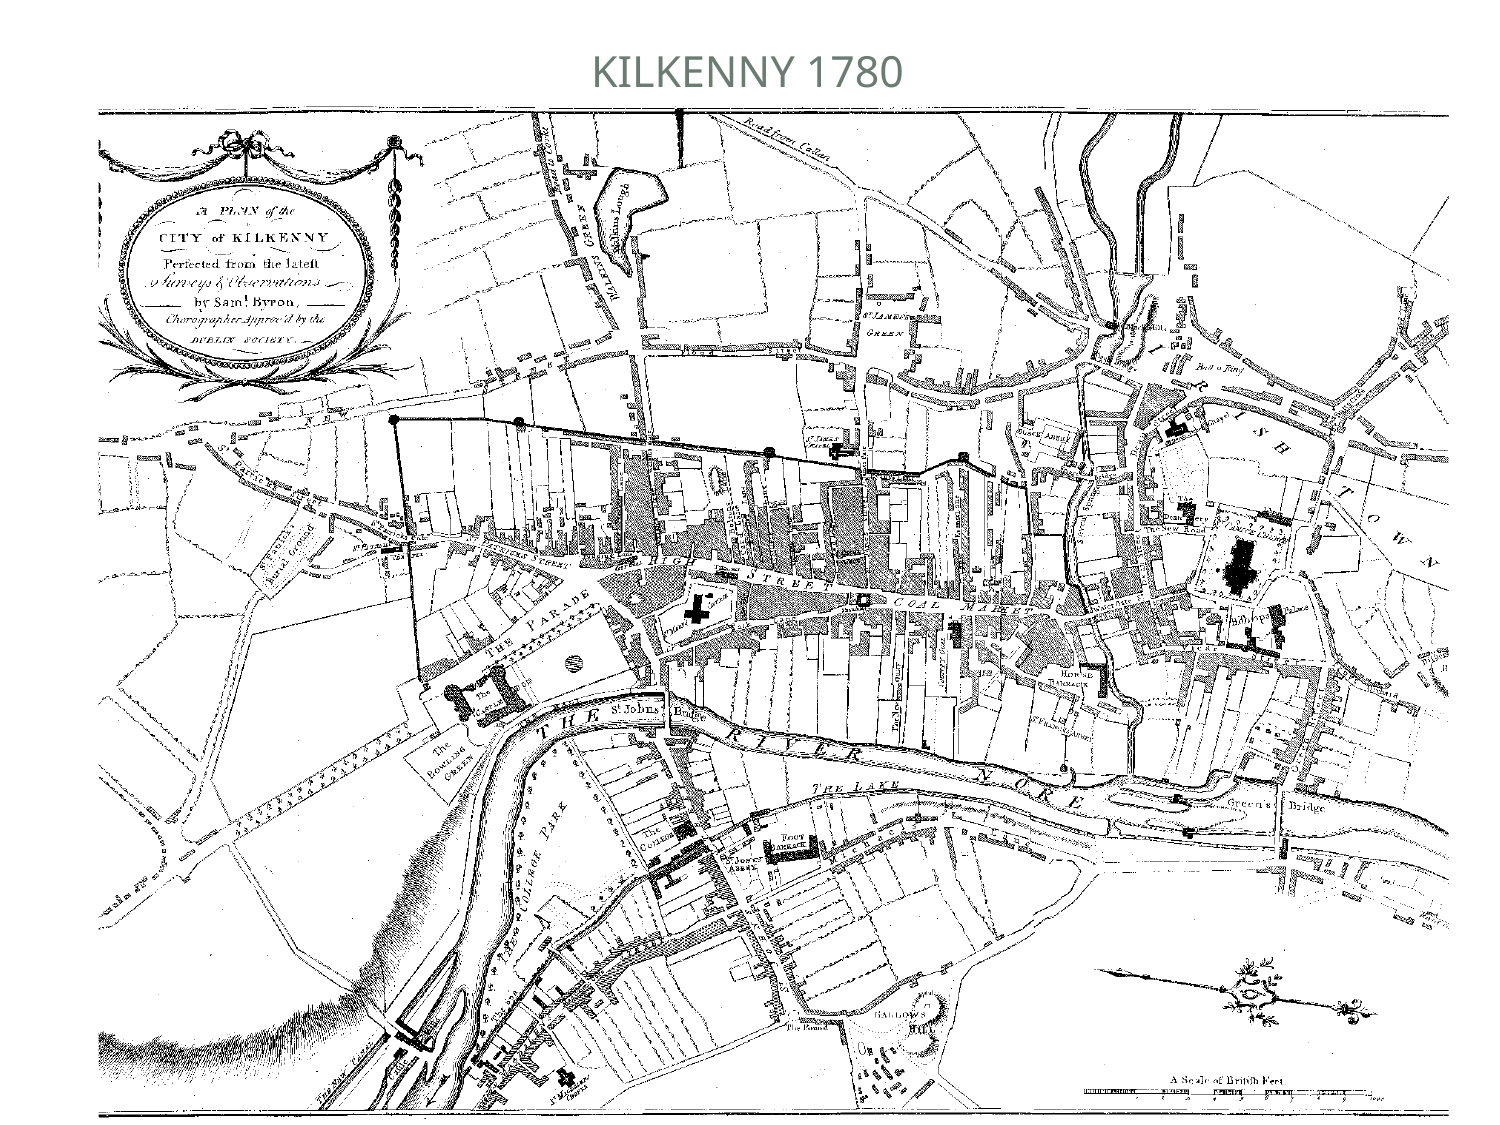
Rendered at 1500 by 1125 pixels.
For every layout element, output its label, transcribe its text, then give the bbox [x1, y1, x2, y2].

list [98, 103, 1449, 1125]
title Kilkenny 1780 [69, 37, 1425, 105]
